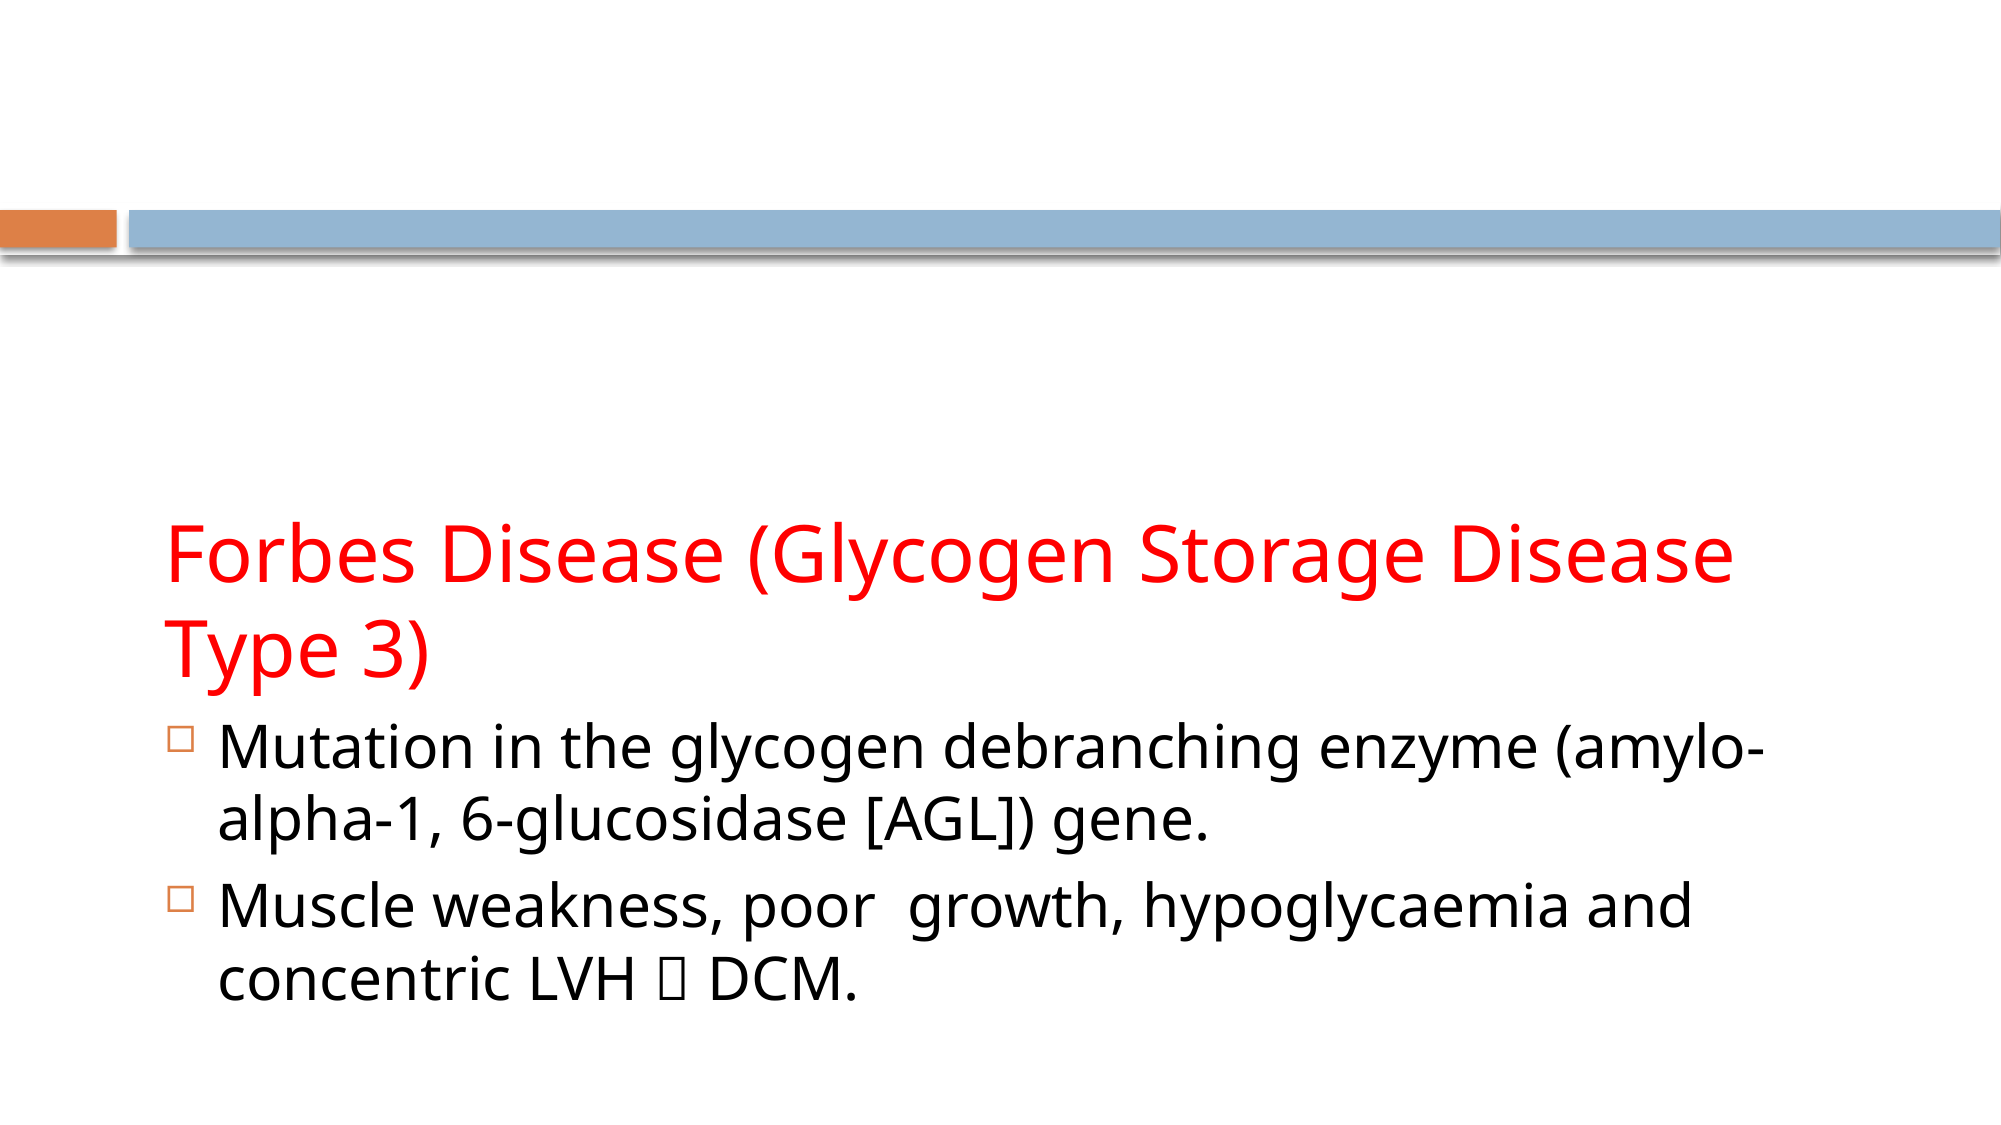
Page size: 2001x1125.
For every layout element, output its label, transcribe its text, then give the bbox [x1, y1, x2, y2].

list Forbes Disease (Glycogen Storage Disease Type 3) Mutation in the glycogen debranching enzyme (amylo-alpha-1, 6-glucosidase [AGL]) gene. Muscle weakness, poor growth, hypoglycaemia and concentric LVH  DCM. [149, 321, 1849, 1050]
